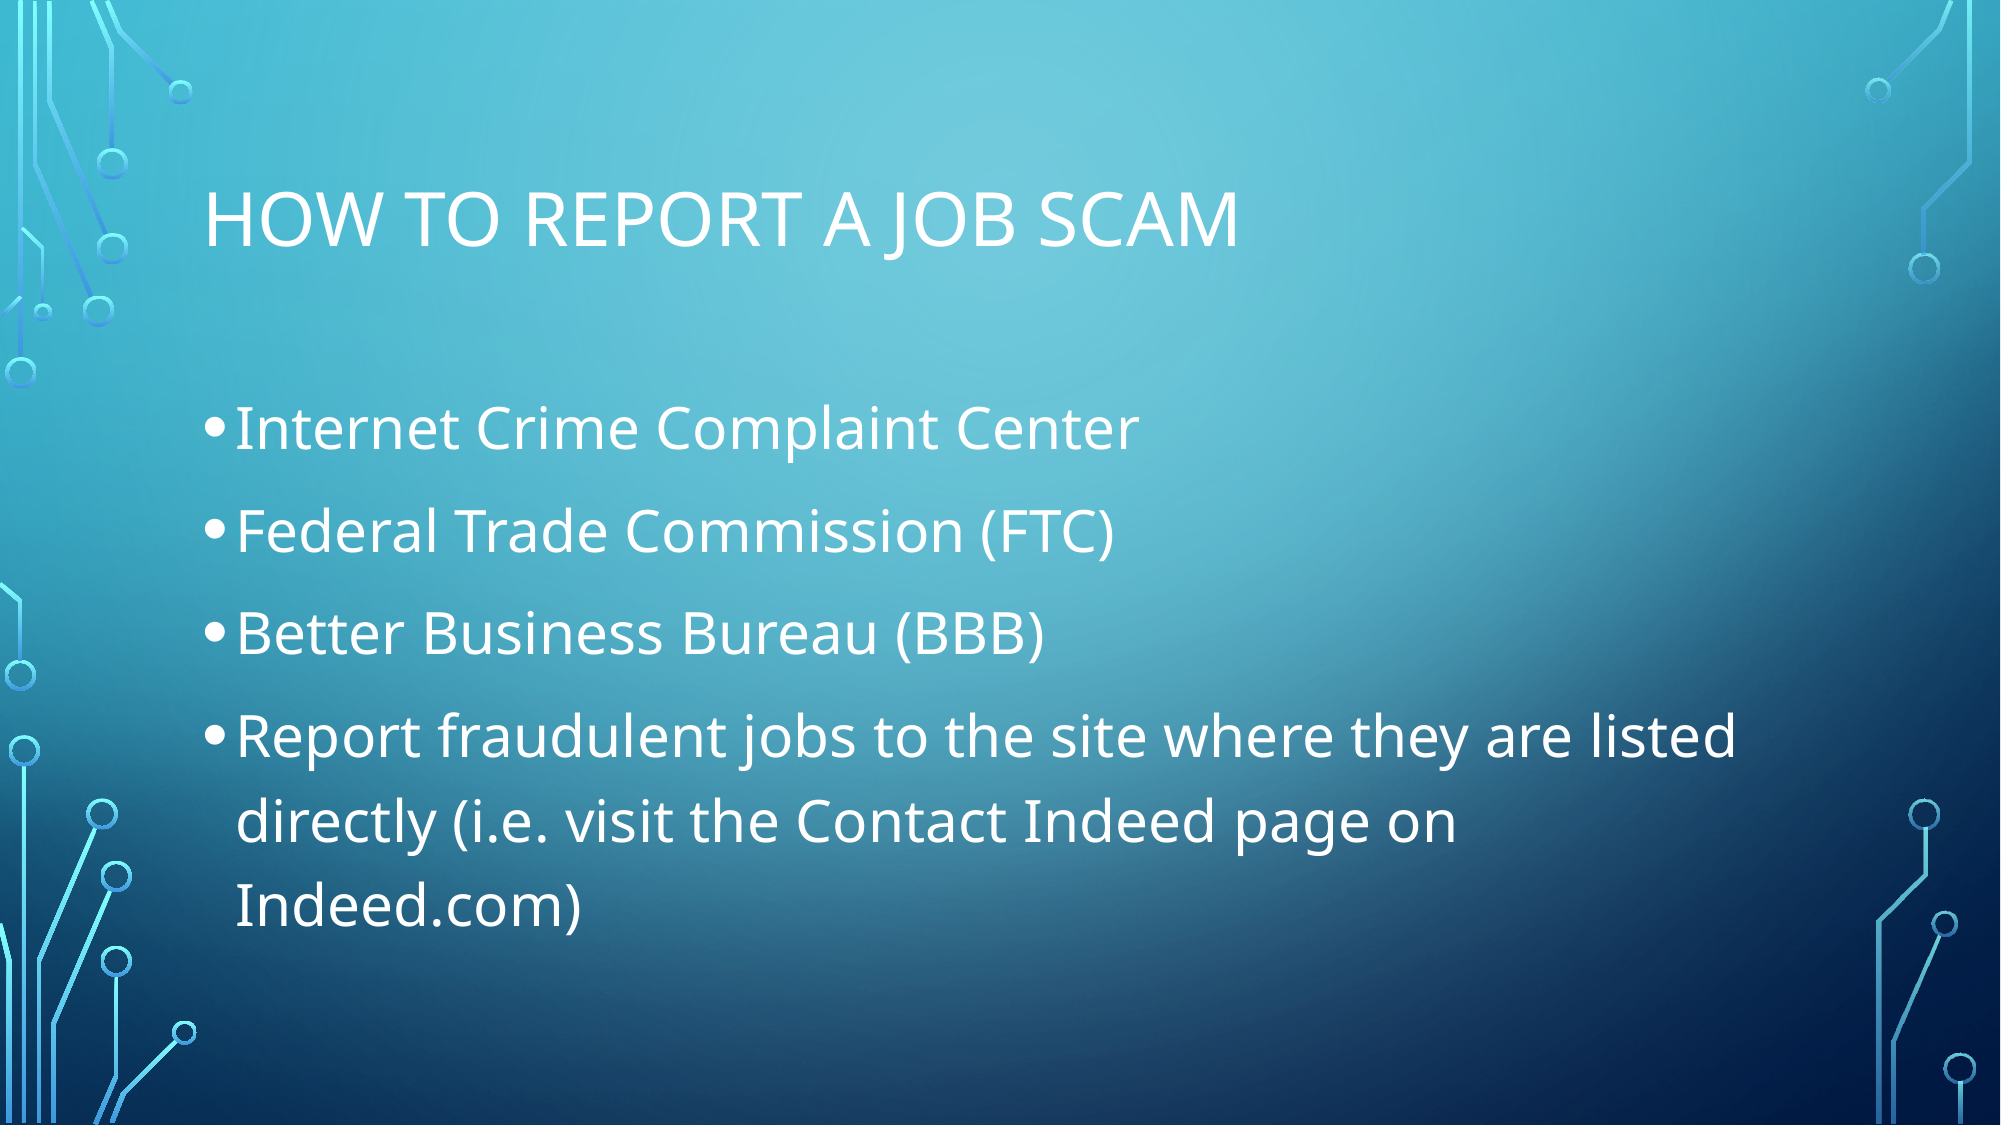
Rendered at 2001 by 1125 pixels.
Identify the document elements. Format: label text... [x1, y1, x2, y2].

title How to report a job scam [187, 101, 1813, 344]
list Internet Crime Complaint Center Federal Trade Commission (FTC) Better Business Bureau (BBB) Report fraudulent jobs to the site where they are listed directly (i.e. visit the Contact Indeed page on Indeed.com) [187, 369, 1813, 950]
